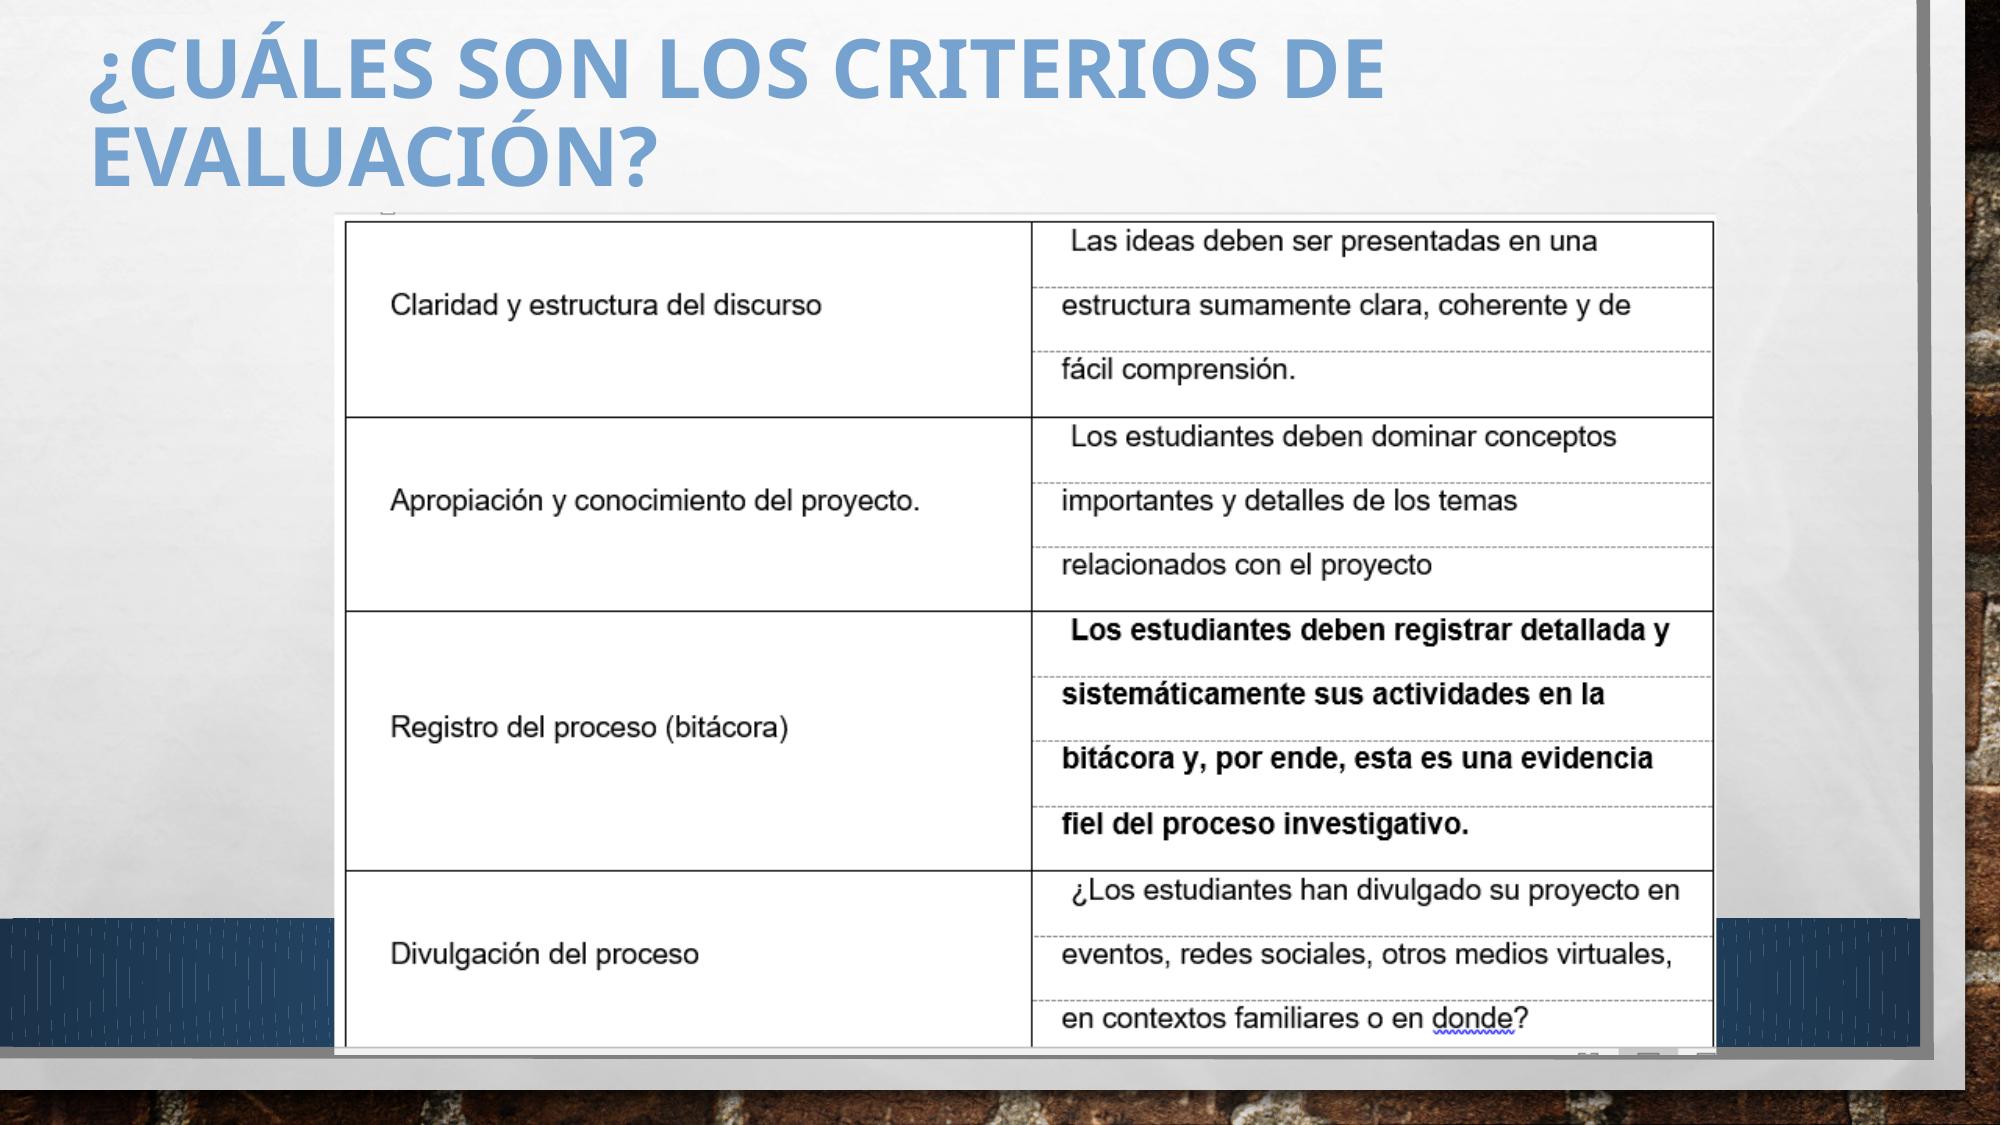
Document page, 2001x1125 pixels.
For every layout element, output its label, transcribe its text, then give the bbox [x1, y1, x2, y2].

picture [0, 0, 2000, 1125]
picture [333, 211, 1717, 1055]
title ¿CUÁLES SON LOS CRITERIOS DE EVALUACIÓN? [73, 19, 1942, 213]
